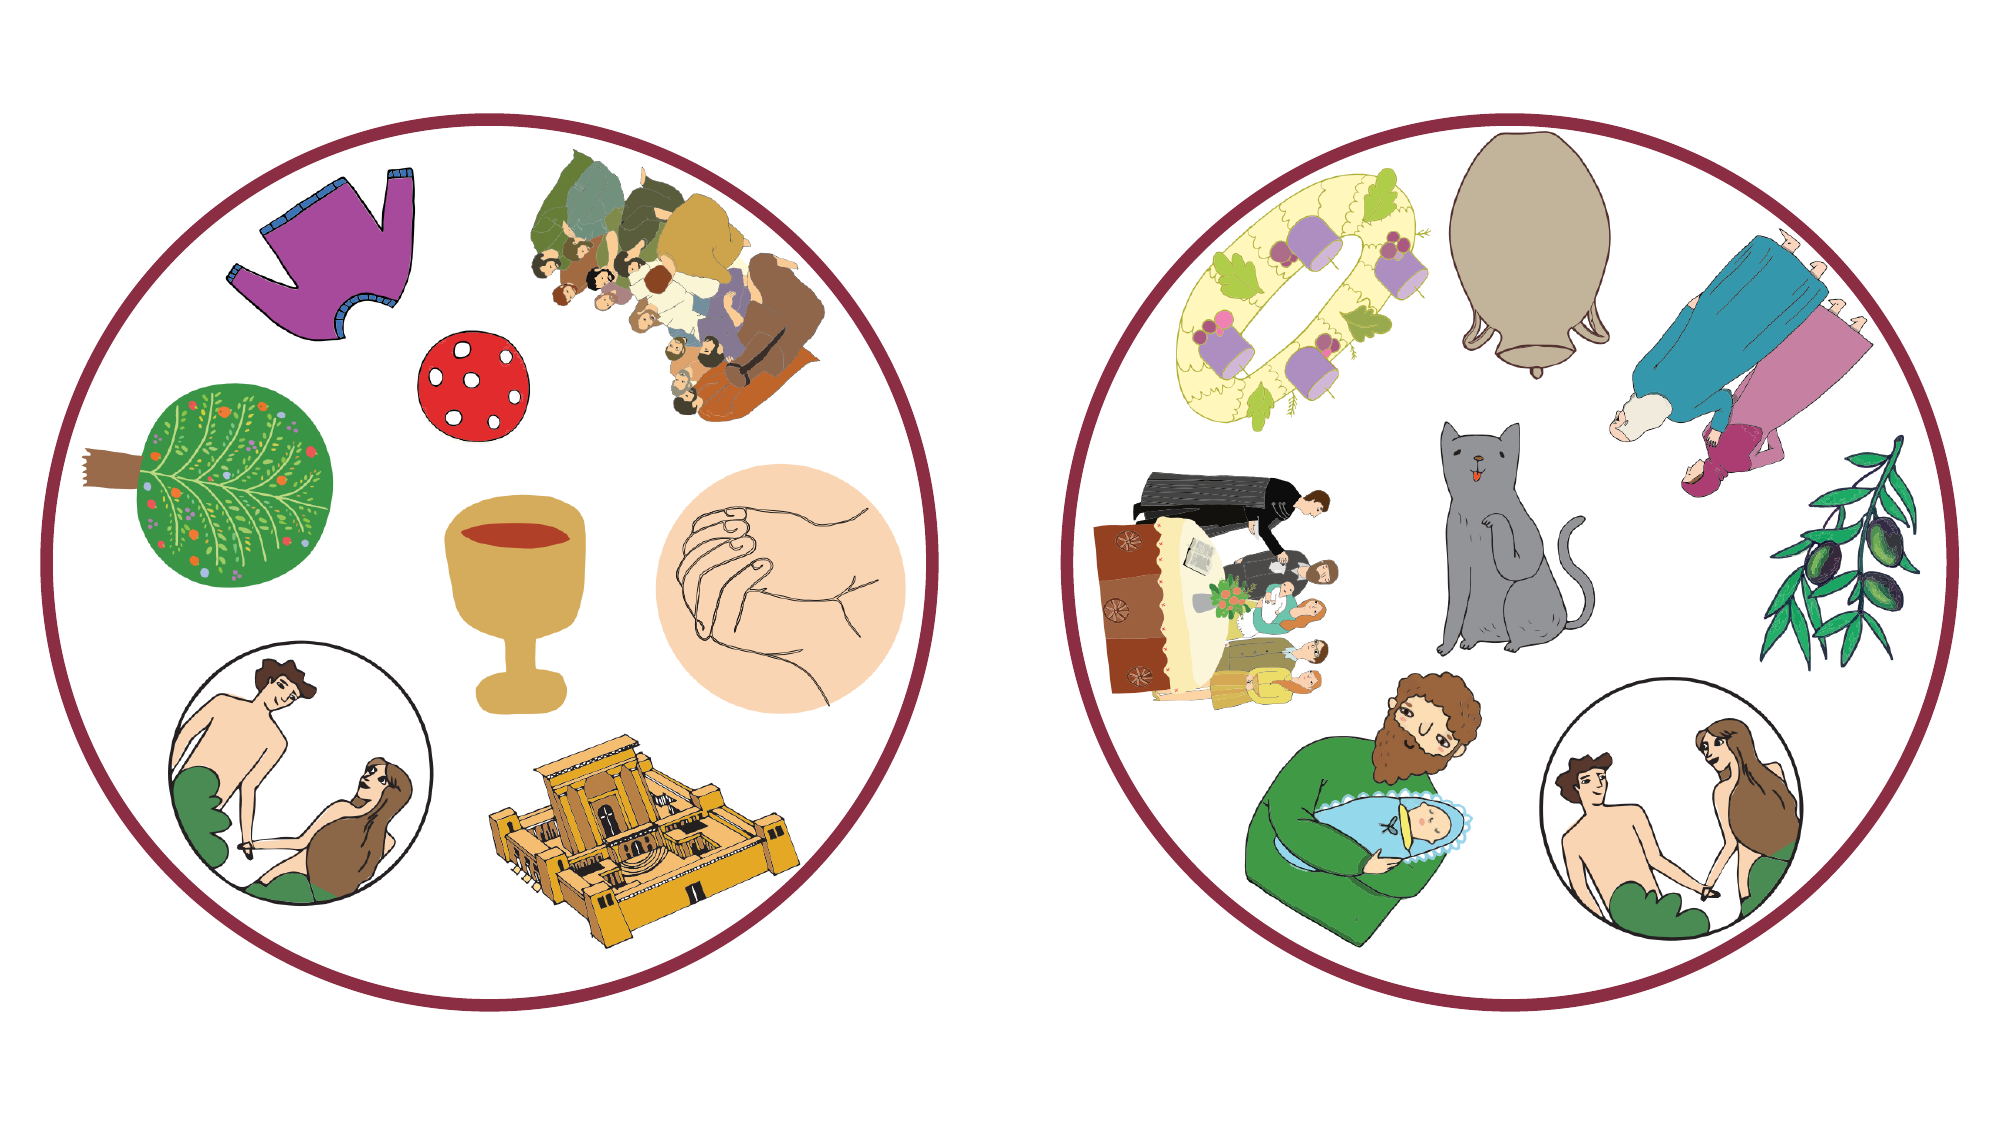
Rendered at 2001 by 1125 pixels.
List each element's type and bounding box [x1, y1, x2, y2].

picture [46, 119, 933, 1006]
picture [1066, 119, 1953, 1006]
